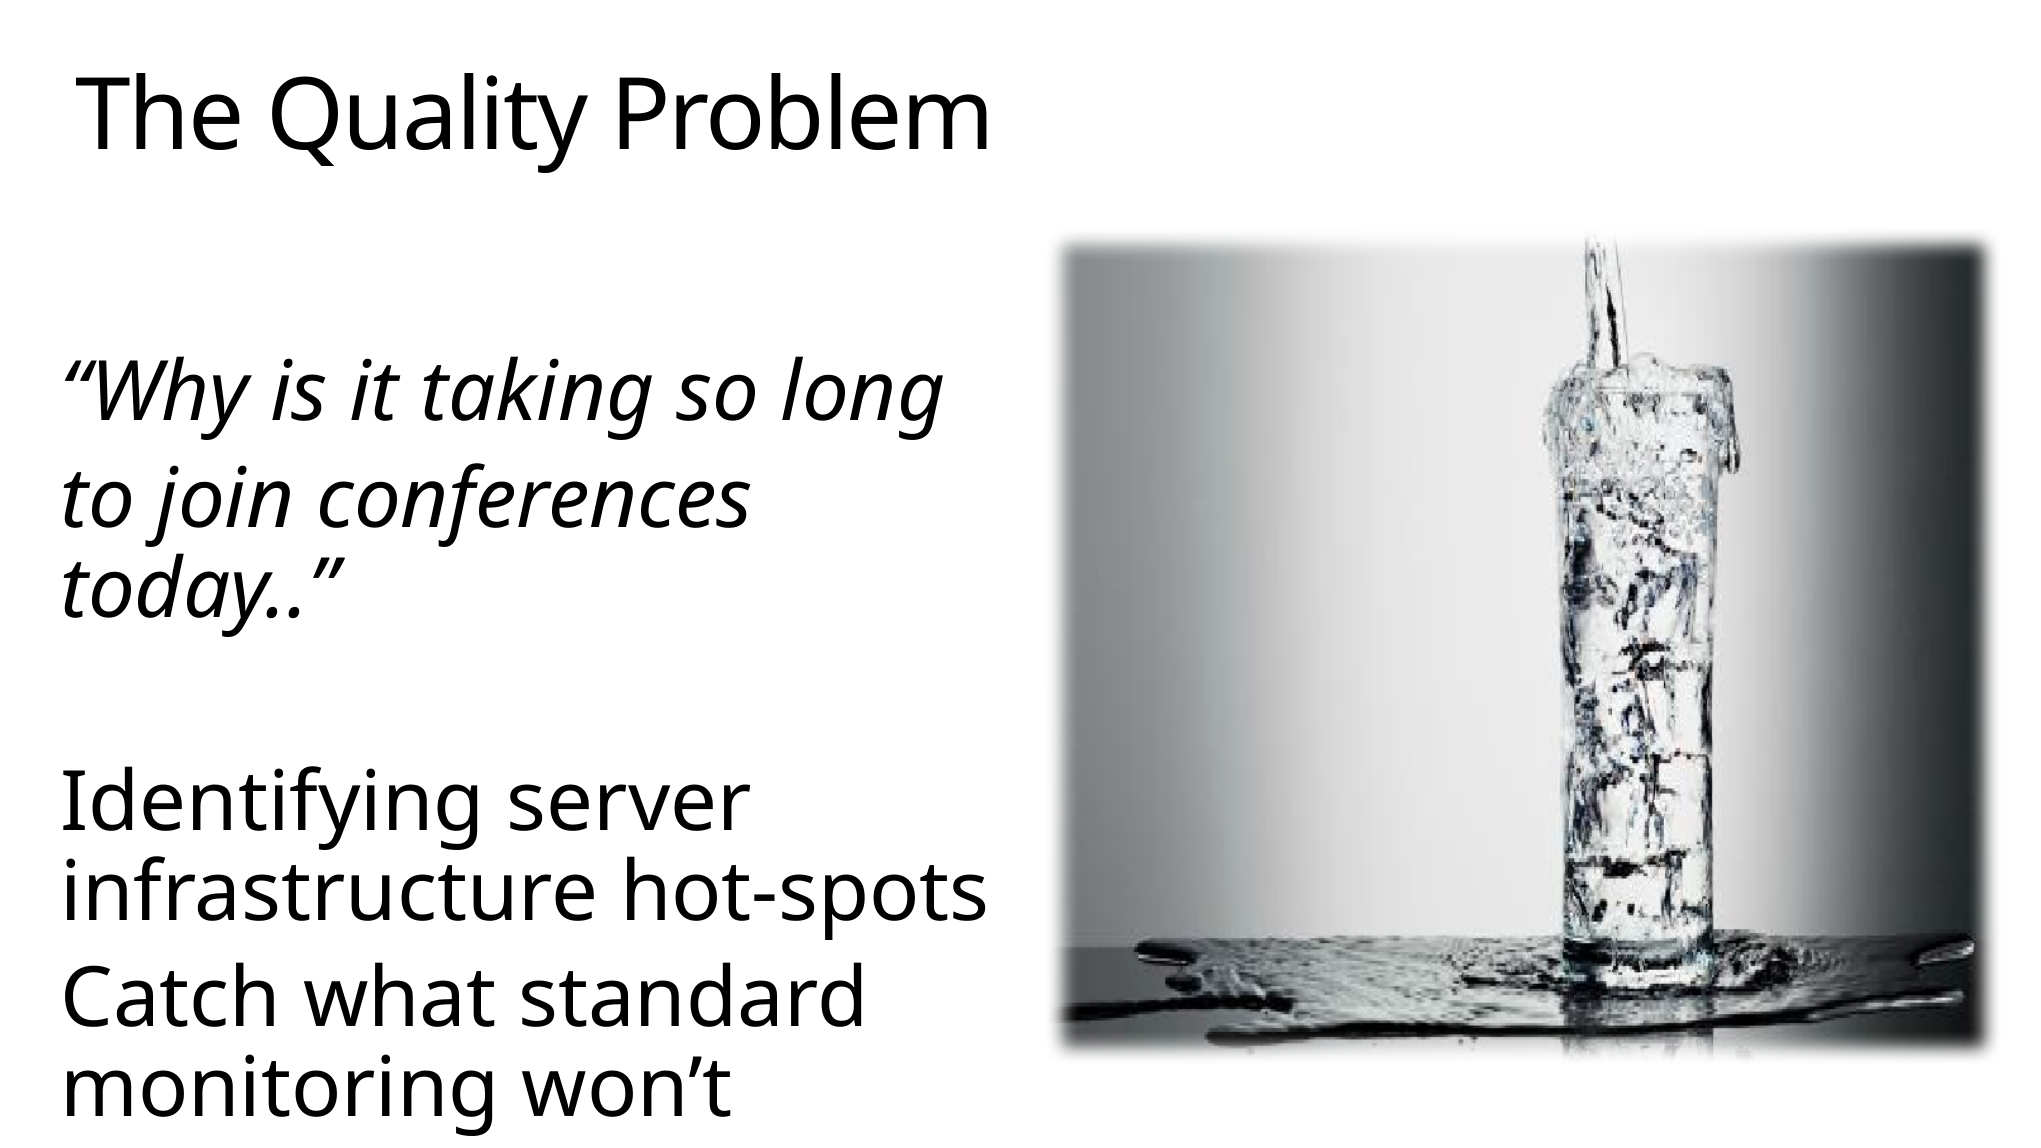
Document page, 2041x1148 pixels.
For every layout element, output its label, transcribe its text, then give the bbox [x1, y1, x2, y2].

list “Why is it taking so long to join conferences today..” Identifying server infrastructure hot-spots Catch what standard monitoring won’t [36, 333, 1027, 1081]
picture [1045, 227, 2003, 1065]
title The Quality Problem [51, 48, 2002, 199]
